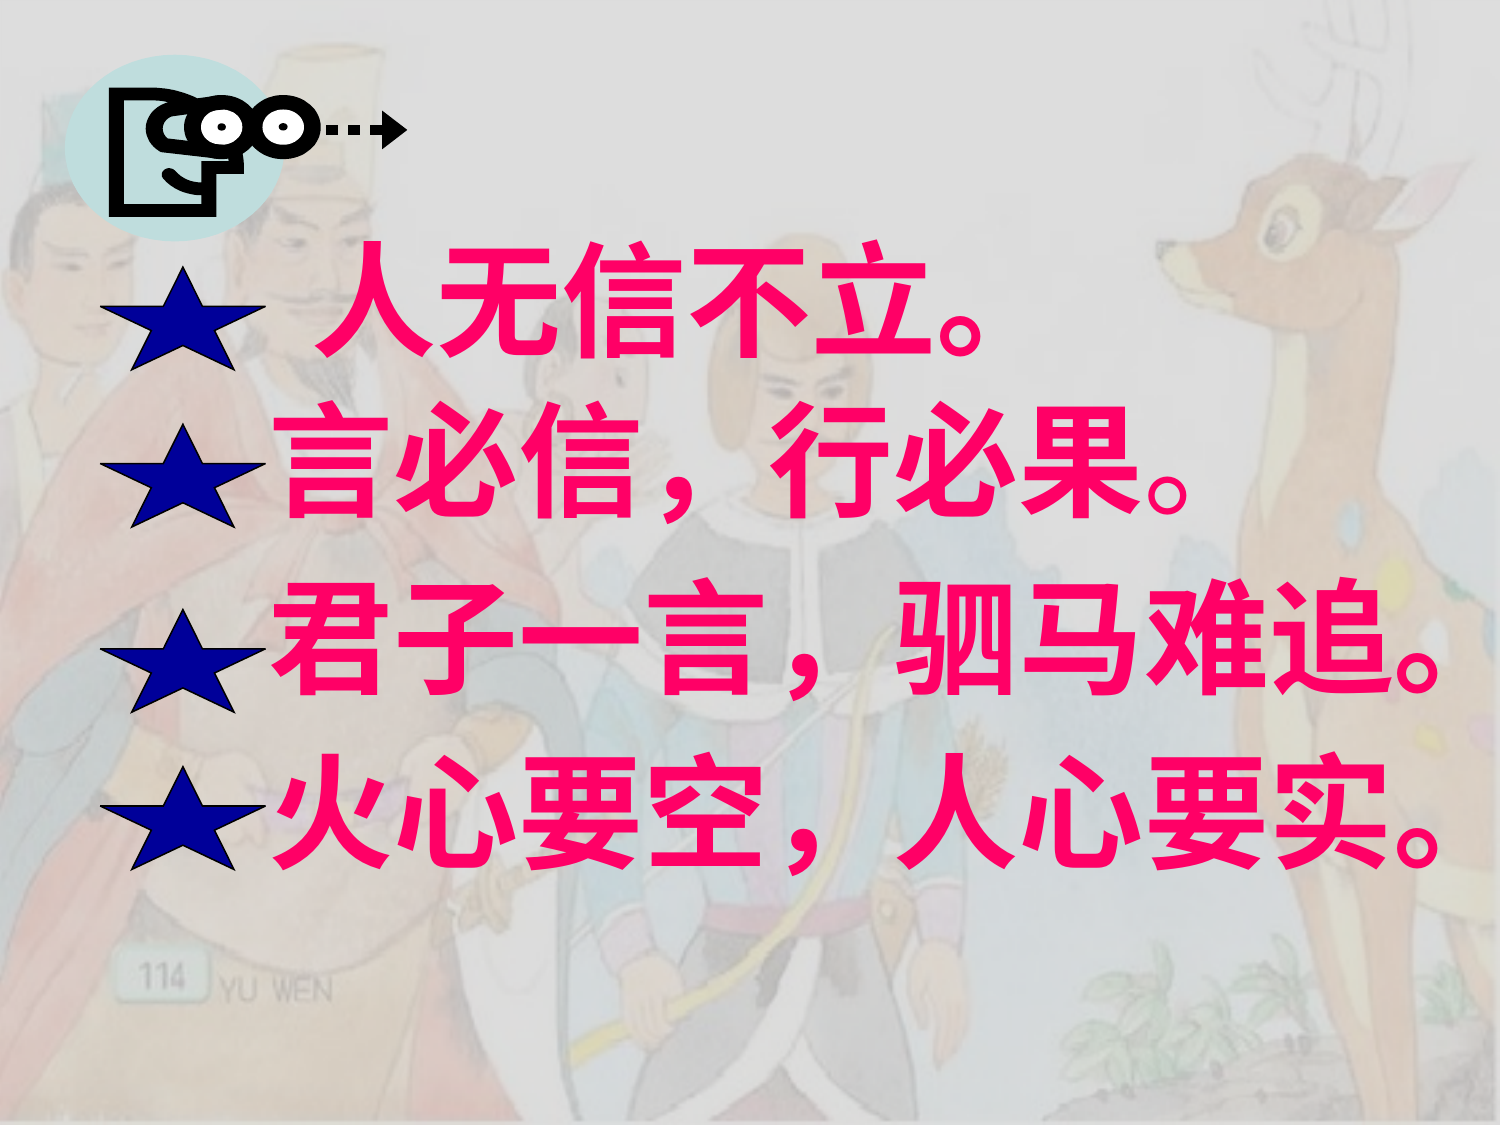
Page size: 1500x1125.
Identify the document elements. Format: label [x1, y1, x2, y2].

picture [0, 0, 1500, 1125]
text_box [100, 267, 266, 870]
